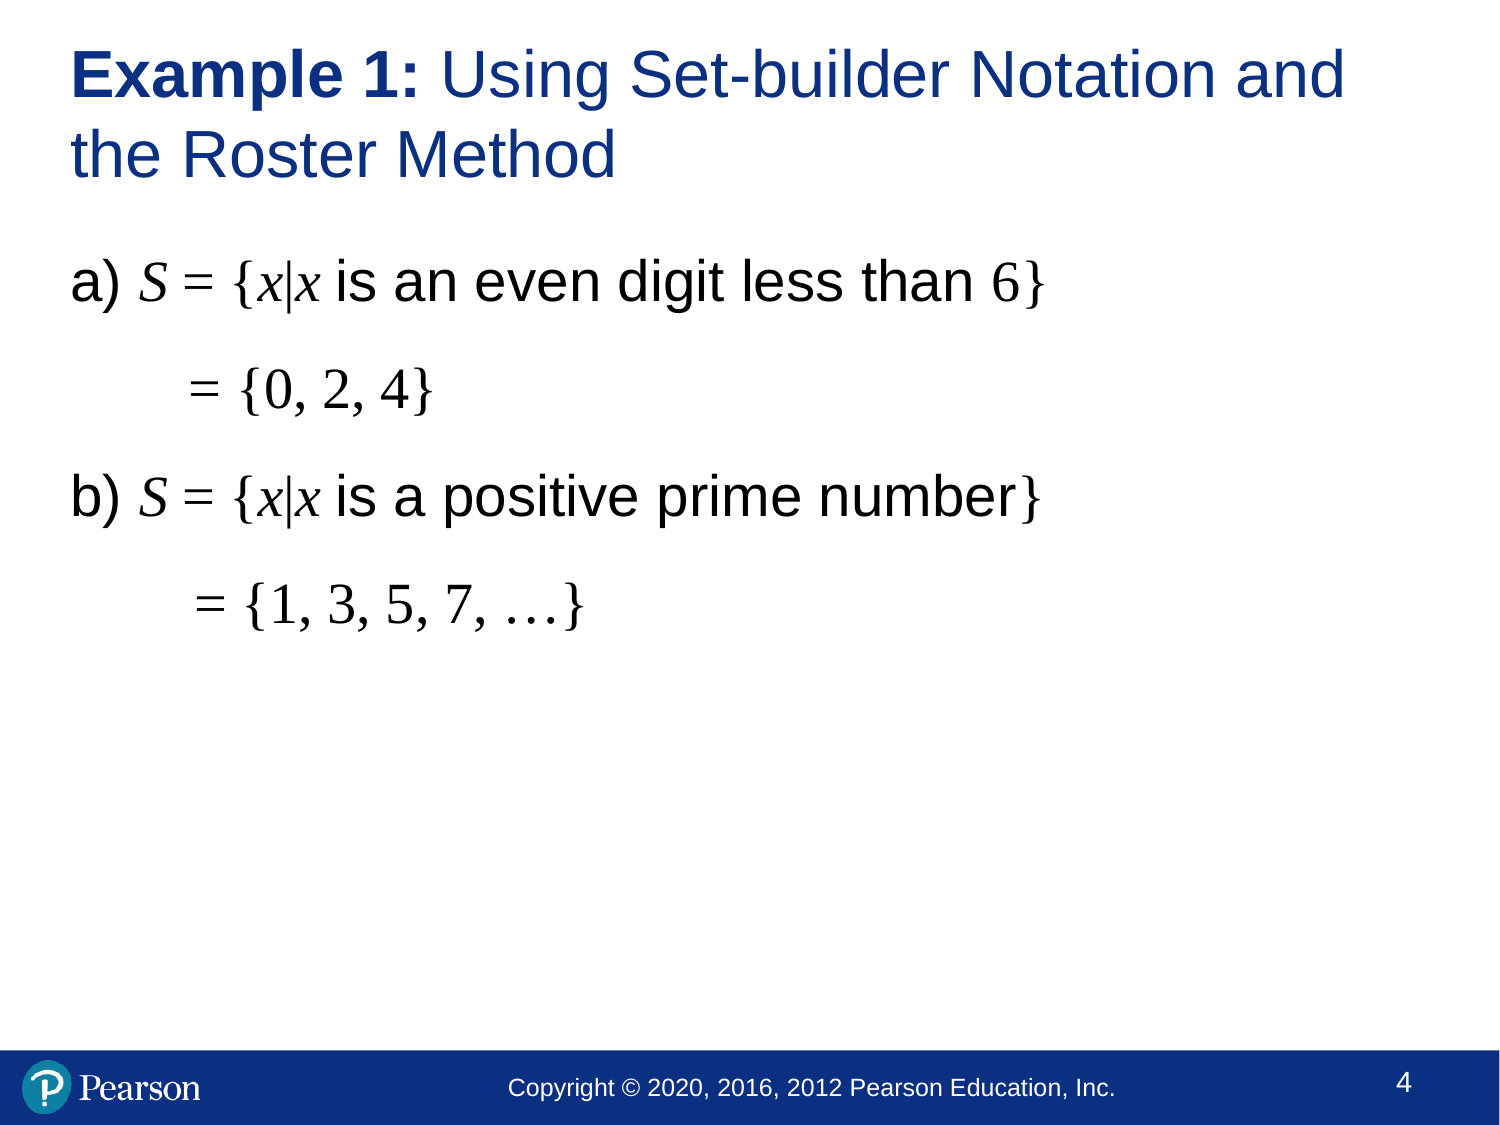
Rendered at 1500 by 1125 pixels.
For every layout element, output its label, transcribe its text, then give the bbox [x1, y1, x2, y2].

picture [22, 1060, 200, 1114]
list a) S = {x|x is an even digit less than 6} = {0, 2, 4} b) S = {x|x is a positive prime number} = {1, 3, 5, 7, …} [55, 235, 1425, 1019]
title Example 1: Using Set-builder Notation and the Roster Method [55, 24, 1425, 197]
